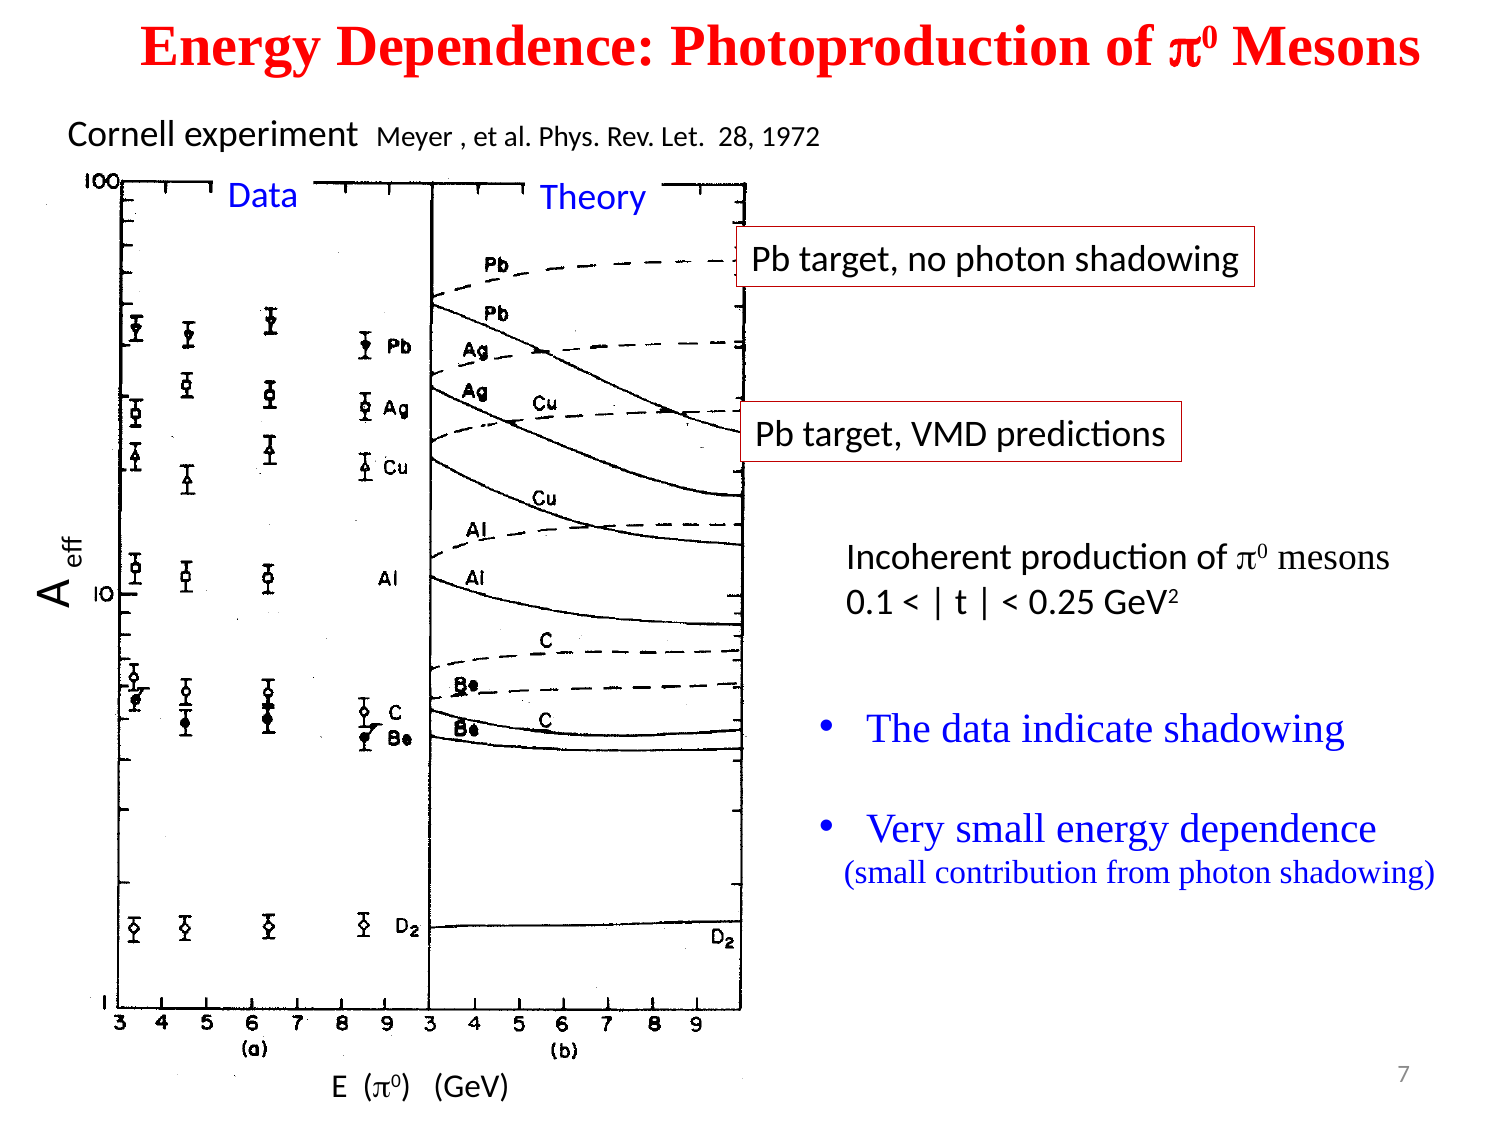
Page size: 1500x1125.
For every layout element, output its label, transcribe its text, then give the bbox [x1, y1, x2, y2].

text_box Cornell experiment Meyer , et al. Phys. Rev. Let. 28, 1972 [52, 101, 836, 162]
text_box The data indicate shadowing Very small energy dependence (small contribution from photon shadowing) [804, 693, 1452, 898]
text_box Energy Dependence: Photoproduction of 0 Mesons [125, 0, 1451, 85]
slide_number 7 [1074, 1042, 1425, 1103]
picture [19, 148, 776, 1101]
text_box Pb target, no photon shadowing [780, 226, 1255, 287]
text_box Incoherent production of 0 mesons 0.1 < | t | < 0.25 GeV2 [831, 524, 1414, 630]
text_box Pb target, VMD predictions [780, 401, 1182, 462]
